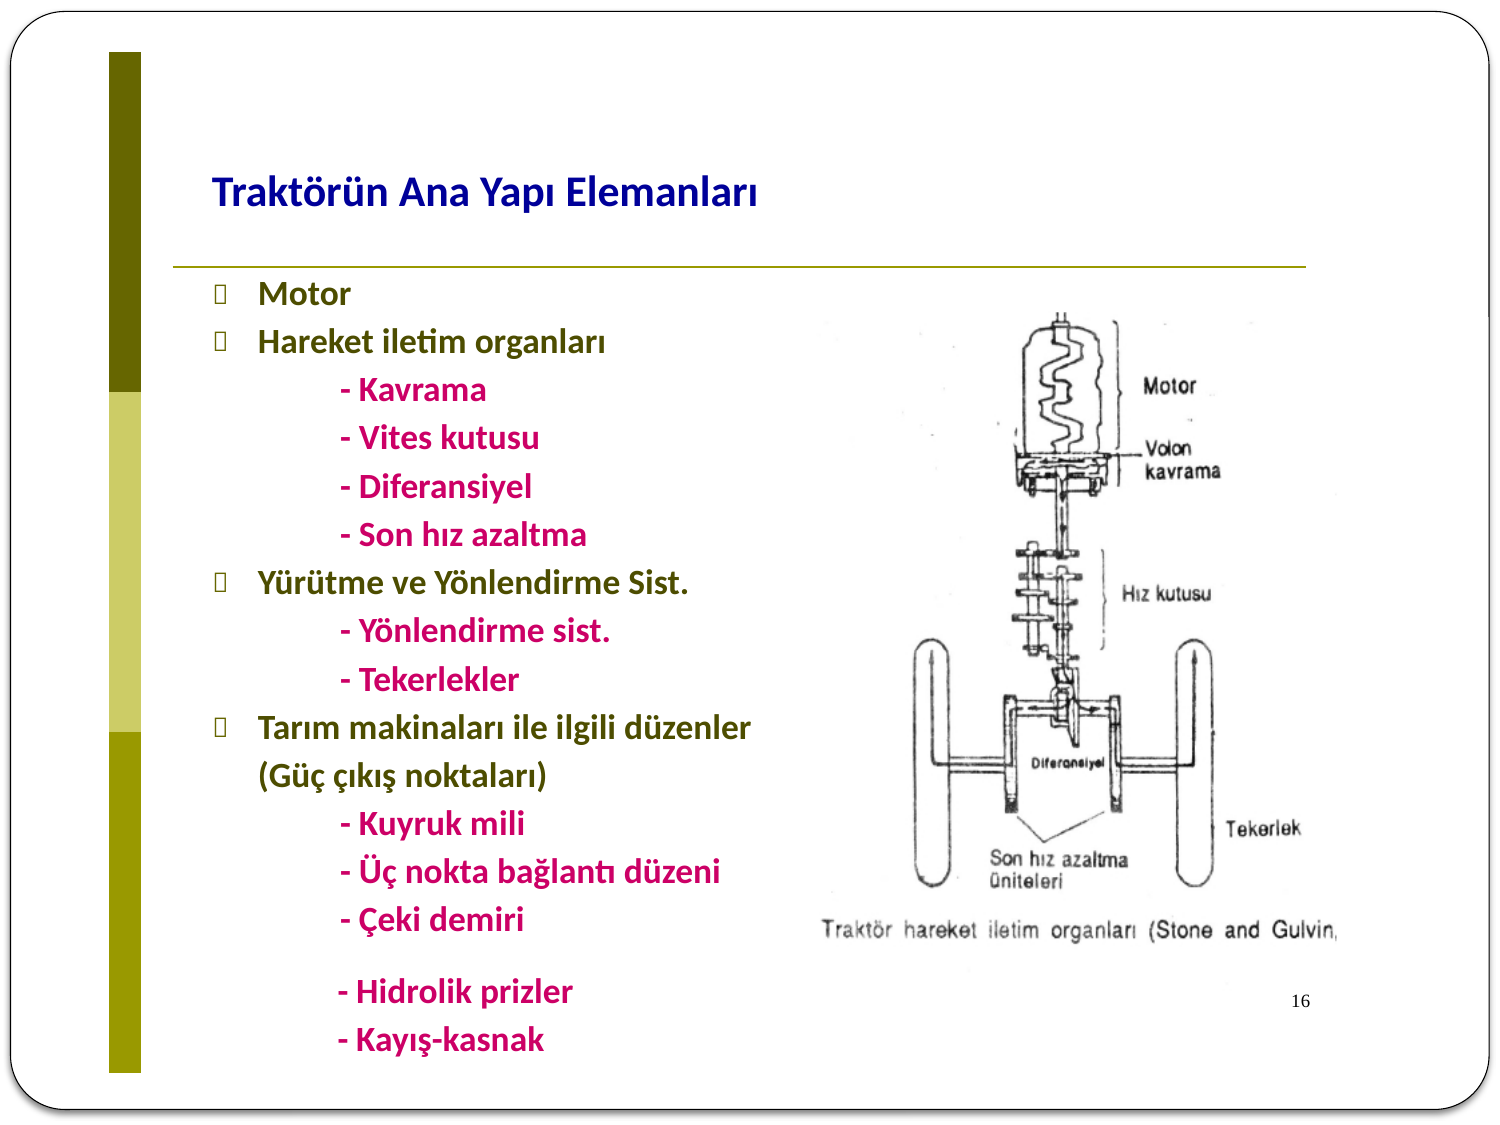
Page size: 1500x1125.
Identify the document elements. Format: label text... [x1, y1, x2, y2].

text_box [108, 51, 142, 391]
text_box     [212, 282, 230, 743]
picture [810, 311, 1339, 991]
text_box [108, 731, 142, 1074]
text_box Traktörün Ana Yapı Elemanları [211, 107, 909, 216]
text_box Motor Hareket iletim organları - Kavrama - Vites kutusu - Diferansiyel - Son hız azaltma Yürütme ve Yönlendirme Sist. - Yönlendirme sist. - Tekerlekler Tarım makinaları ile ilgili düzenler (Güç çıkış noktaları) - Kuyruk mili - Üç nokta bağlantı düzeni - Çeki demiri [257, 276, 753, 940]
text_box - Hidrolik prizler - Kayış-kasnak [337, 974, 574, 1059]
text_box [142, 51, 1392, 1074]
text_box 16 [1291, 1001, 1311, 1011]
text_box [108, 391, 142, 731]
